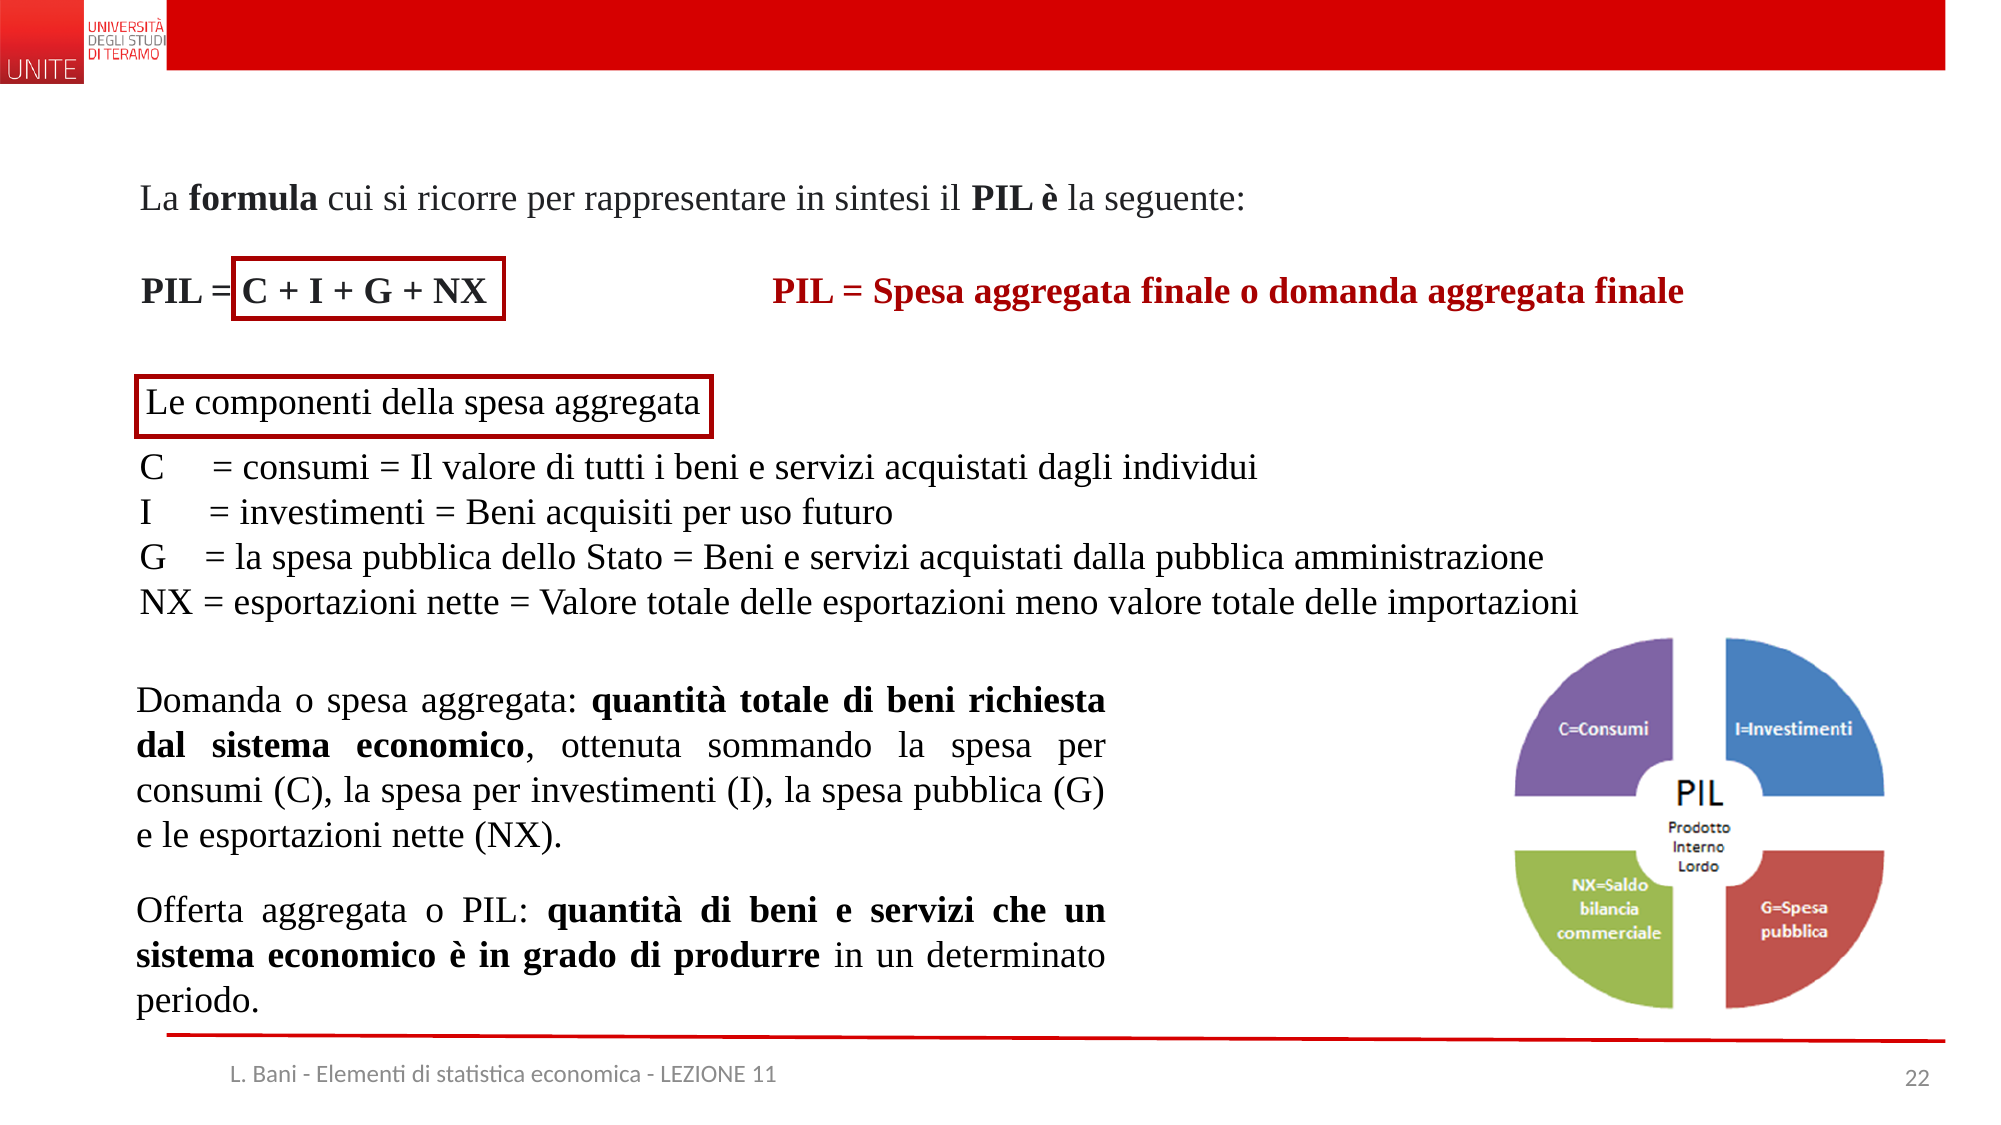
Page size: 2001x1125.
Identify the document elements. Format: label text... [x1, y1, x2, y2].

picture [1492, 625, 1907, 1027]
text_box PIL = C + I + G + NX [126, 258, 232, 318]
text_box La formula cui si ricorre per rappresentare in sintesi il PIL è la seguente: [124, 165, 1794, 226]
picture [0, 0, 167, 84]
text_box Le componenti della spesa aggregata [130, 370, 717, 430]
text_box [135, 375, 713, 438]
text_box Domanda o spesa aggregata: quantità totale di beni richiesta dal sistema economico, ottenuta sommando la spesa per consumi (C), la spesa per investimenti (I), la spesa pubblica (G) e le esportazioni nette (NX). [121, 667, 1122, 862]
footer L. Bani - Elementi di statistica economica - LEZIONE 11 [166, 1042, 842, 1103]
slide_number 22 [1495, 1046, 1946, 1106]
text_box Offerta aggregata o PIL: quantità di beni e servizi che un sistema economico è in grado di produrre in un determinato periodo. [121, 877, 1122, 1028]
text_box PIL = C + I + G + NX [505, 258, 512, 318]
text_box C = consumi = Il valore di tutti i beni e servizi acquistati dagli individui I = investimenti = Beni acquisiti per uso futuro G = la spesa pubblica dello Stato = Beni e servizi acquistati dalla pubblica amministrazione NX = esportazioni nette = Valore totale delle esportazioni meno valore totale delle importazioni [124, 434, 1632, 630]
text_box PIL = Spesa aggregata finale o domanda aggregata finale [757, 259, 1701, 319]
text_box [232, 257, 505, 320]
